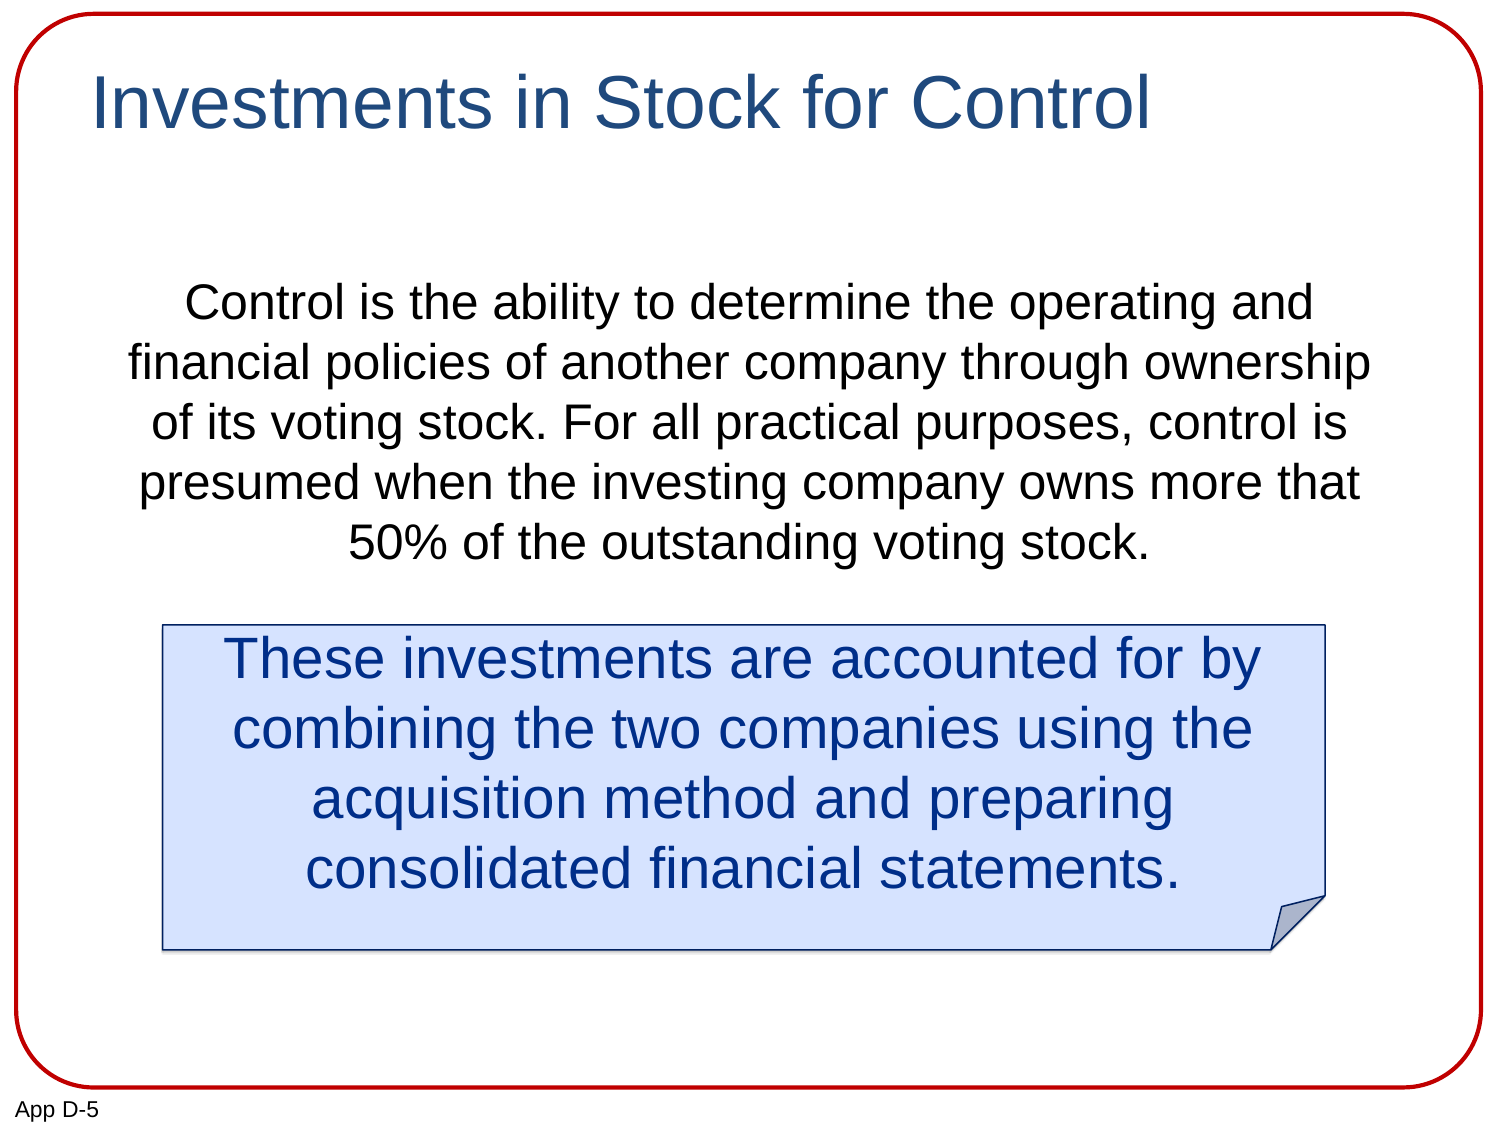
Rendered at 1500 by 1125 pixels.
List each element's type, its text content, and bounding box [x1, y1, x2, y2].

title Investments in Stock for Control [74, 45, 1426, 233]
text_box These investments are accounted for by combining the two companies using the acquisition method and preparing consolidated financial statements. [162, 624, 1326, 950]
text_box Control is the ability to determine the operating and financial policies of another company through ownership of its voting stock. For all practical purposes, control is presumed when the investing company owns more that 50% of the outstanding voting stock. [112, 262, 1388, 578]
